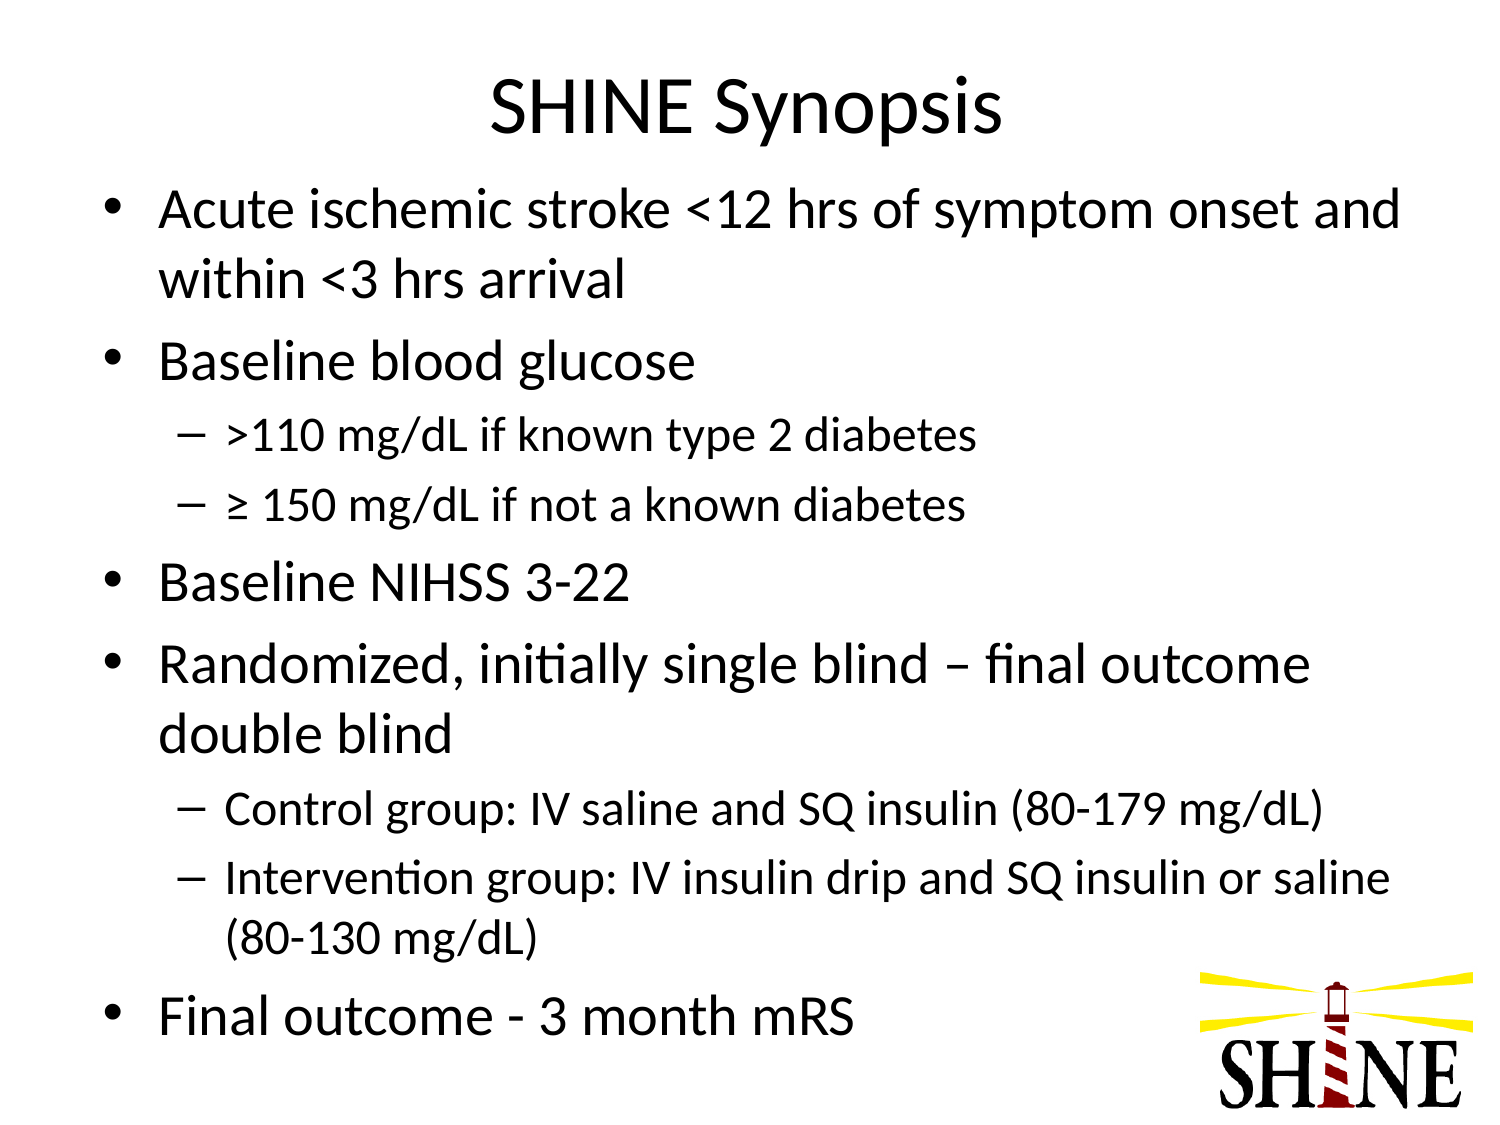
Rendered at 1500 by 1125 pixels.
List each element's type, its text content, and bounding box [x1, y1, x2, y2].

title SHINE Synopsis [112, 24, 1401, 162]
picture [1174, 951, 1500, 1125]
list Acute ischemic stroke <12 hrs of symptom onset and within <3 hrs arrival Baseline blood glucose >110 mg/dL if known type 2 diabetes ≥ 150 mg/dL if not a known diabetes Baseline NIHSS 3-22 Randomized, initially single blind – final outcome double blind Control group: IV saline and SQ insulin (80-179 mg/dL) Intervention group: IV insulin drip and SQ insulin or saline (80-130 mg/dL) Final outcome - 3 month mRS [87, 162, 1463, 1063]
